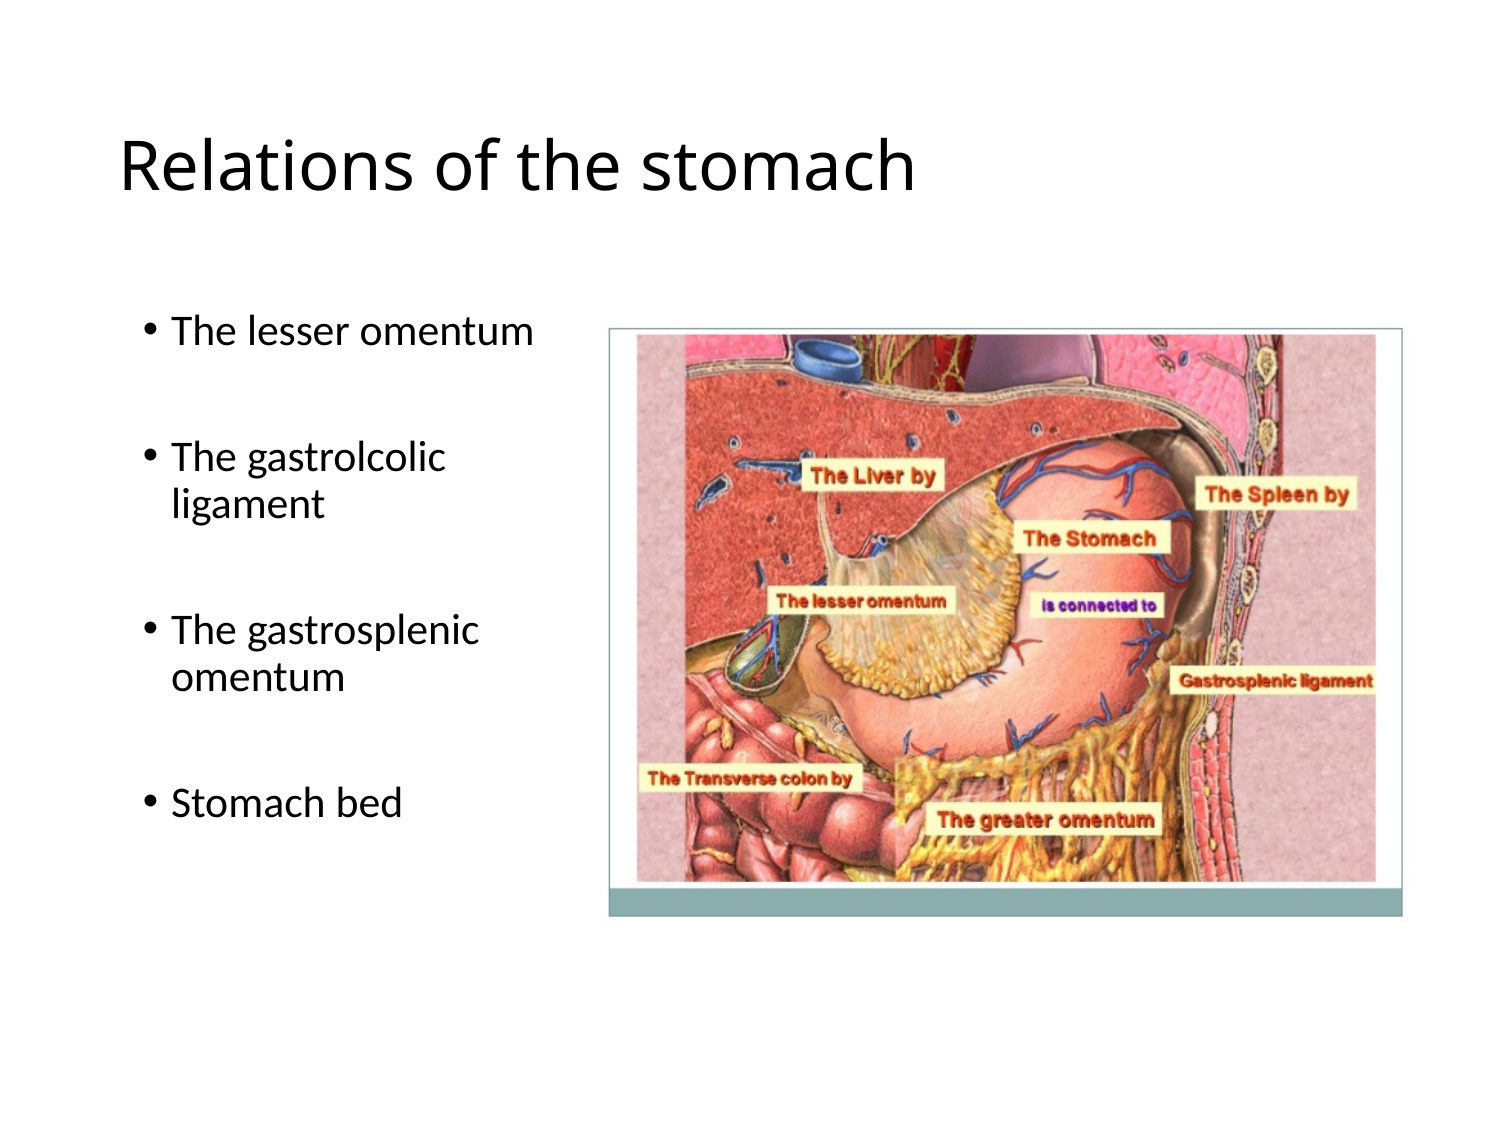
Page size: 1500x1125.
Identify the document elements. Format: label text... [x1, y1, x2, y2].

picture [596, 314, 1417, 931]
title Relations of the stomach [103, 59, 1397, 278]
list The lesser omentum The gastrolcolic ligament The gastrosplenic omentum Stomach bed [127, 299, 597, 991]
